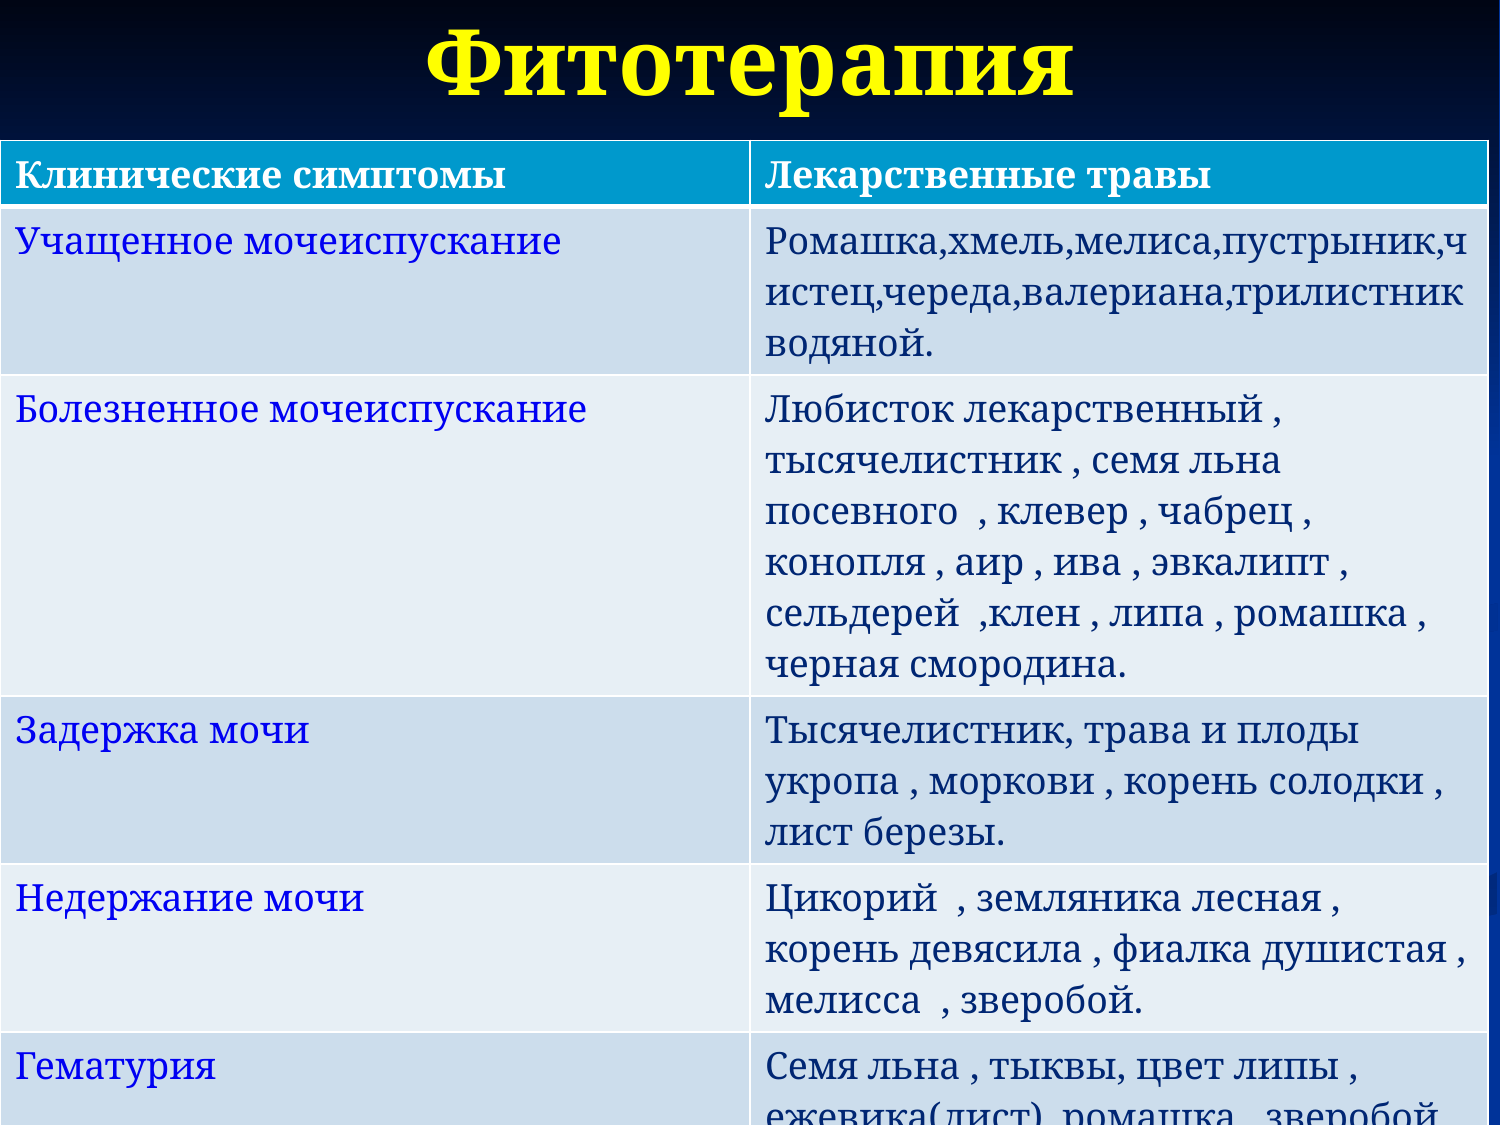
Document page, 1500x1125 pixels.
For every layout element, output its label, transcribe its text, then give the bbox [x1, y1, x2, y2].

title Фитотерапия [74, 0, 1426, 118]
table_cell Учащенное мочеиспускание [1, 209, 749, 374]
table_cell Любисток лекарственный , тысячелистник , семя льна посевного , клевер , чабрец , конопля , аир , ива , эвкалипт , сельдерей ,клен , липа , ромашка , черная смородина. [751, 376, 1487, 695]
table_cell Недержание мочи [1, 865, 749, 1031]
table_cell Цикорий , земляника лесная , корень девясила , фиалка душистая , мелисса , зверобой. [751, 865, 1487, 1031]
table_cell Семя льна , тыквы, цвет липы , ежевика(лист), ромашка ,зверобой , крапива тысячелистник. Семена моркови , укропа ,толокнянка , корень шиповника, крапива. [751, 1033, 1487, 1125]
table_cell Тысячелистник, трава и плоды укропа , моркови , корень солодки , лист березы. [751, 697, 1487, 863]
table_cell Задержка мочи [1, 697, 749, 863]
table_header Клинические симптомы [1, 141, 749, 204]
table_cell Гематурия Обменные нарушения [1, 1033, 749, 1125]
table_cell Болезненное мочеиспускание [1, 376, 749, 695]
table_header Лекарственные травы [751, 141, 1487, 204]
table_cell Ромашка,хмель,мелиса,пустрыник,чистец,череда,валериана,трилистник водяной. [751, 209, 1487, 374]
